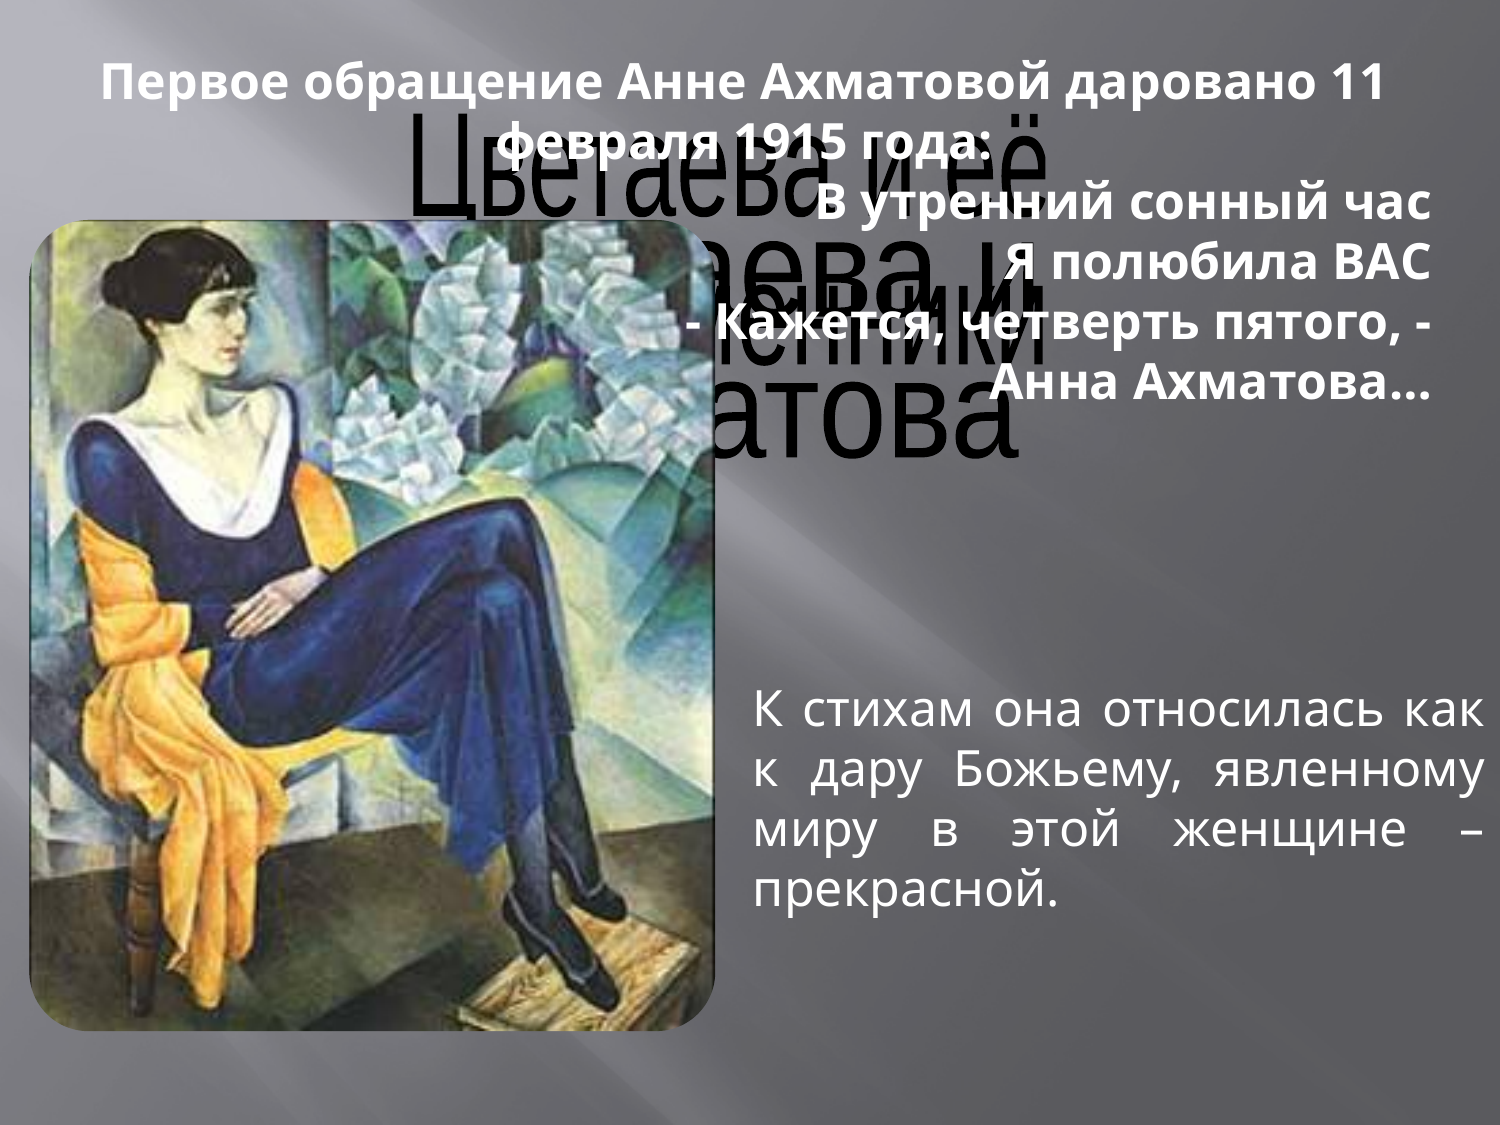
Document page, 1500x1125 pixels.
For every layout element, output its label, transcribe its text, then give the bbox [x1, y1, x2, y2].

text_box К стихам она относилась как к дару Божьему, явленному миру в этой женщине – прекрасной. [758, 668, 1500, 1009]
text_box Первое обращение Анне Ахматовой даровано 11 февраля 1915 года: В утренний сонный час Я полюбила ВАС - Кажется, четверть пятого, - Анна Ахматова… [41, 42, 1447, 503]
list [29, 219, 716, 1032]
